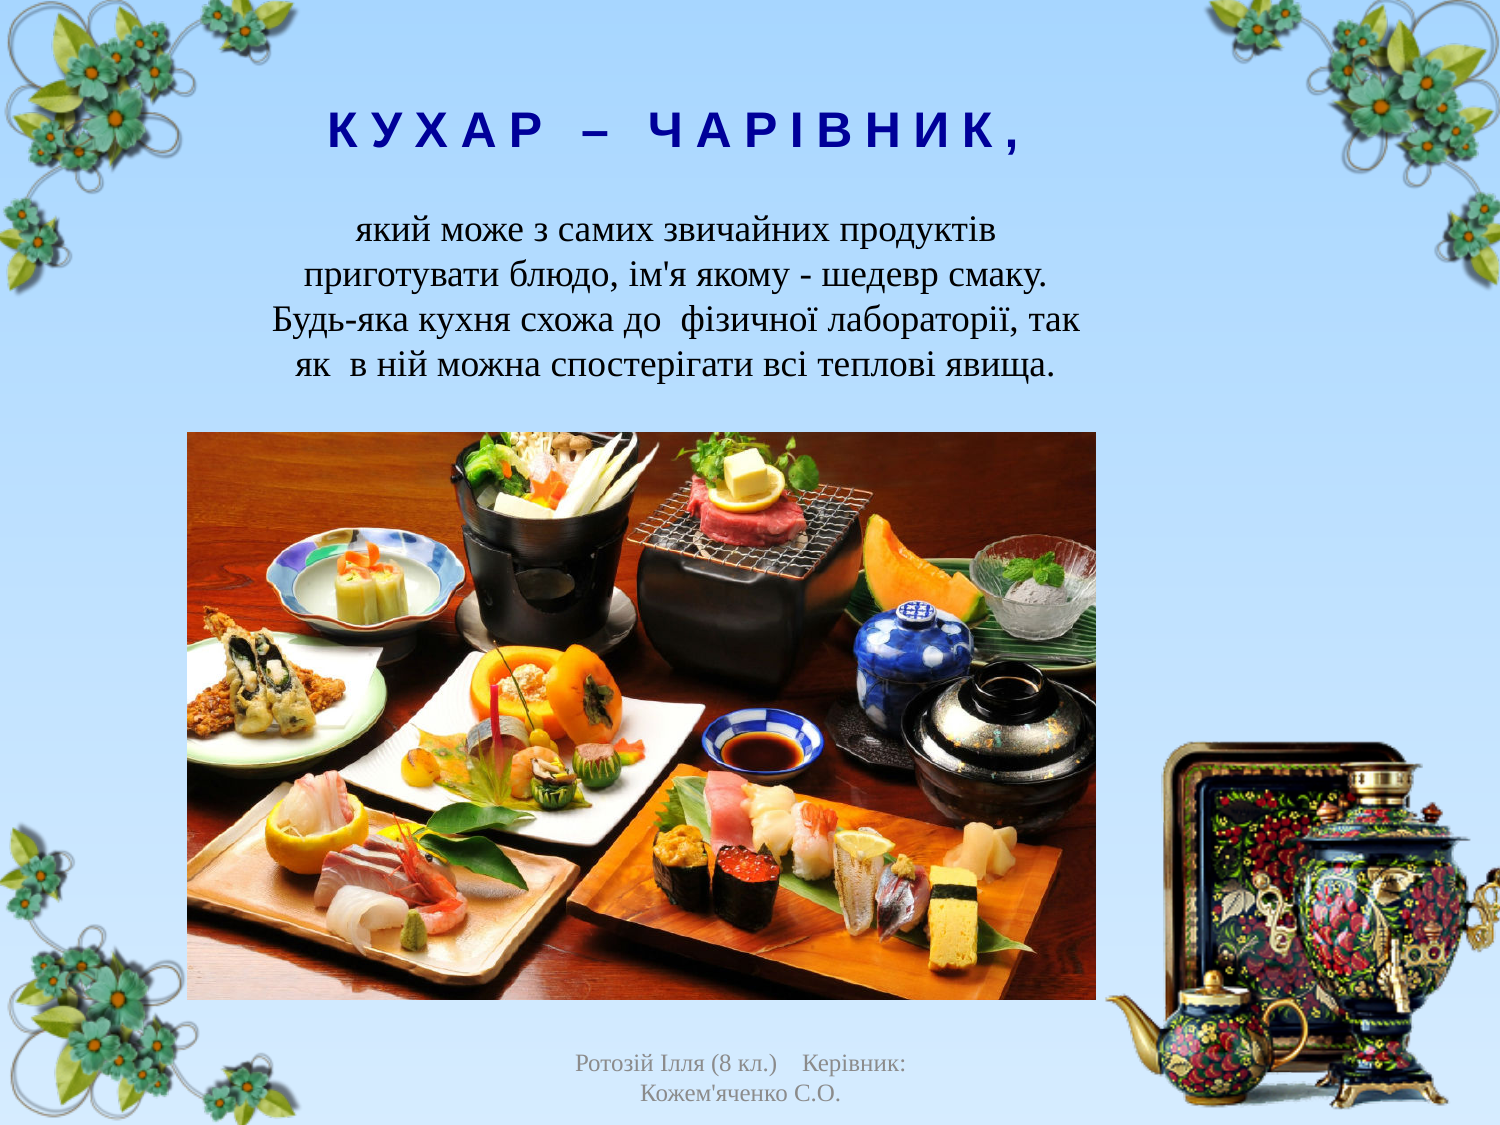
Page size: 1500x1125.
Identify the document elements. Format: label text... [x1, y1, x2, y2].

picture [1194, 0, 1500, 313]
picture [0, 432, 1500, 1125]
title Кухар – чарівник, [277, 26, 1069, 196]
text_box який може з самих звичайних продуктів приготувати блюдо, ім'я якому - шедевр смаку. Будь-яка кухня схожа до фізичної лабораторії, так як в ній можна спостерігати всі теплові явища. [256, 196, 1096, 391]
picture [0, 0, 323, 307]
footer Ротозій Ілля (8 кл.) Керівник: Кожем'яченко С.О. [503, 1046, 979, 1107]
